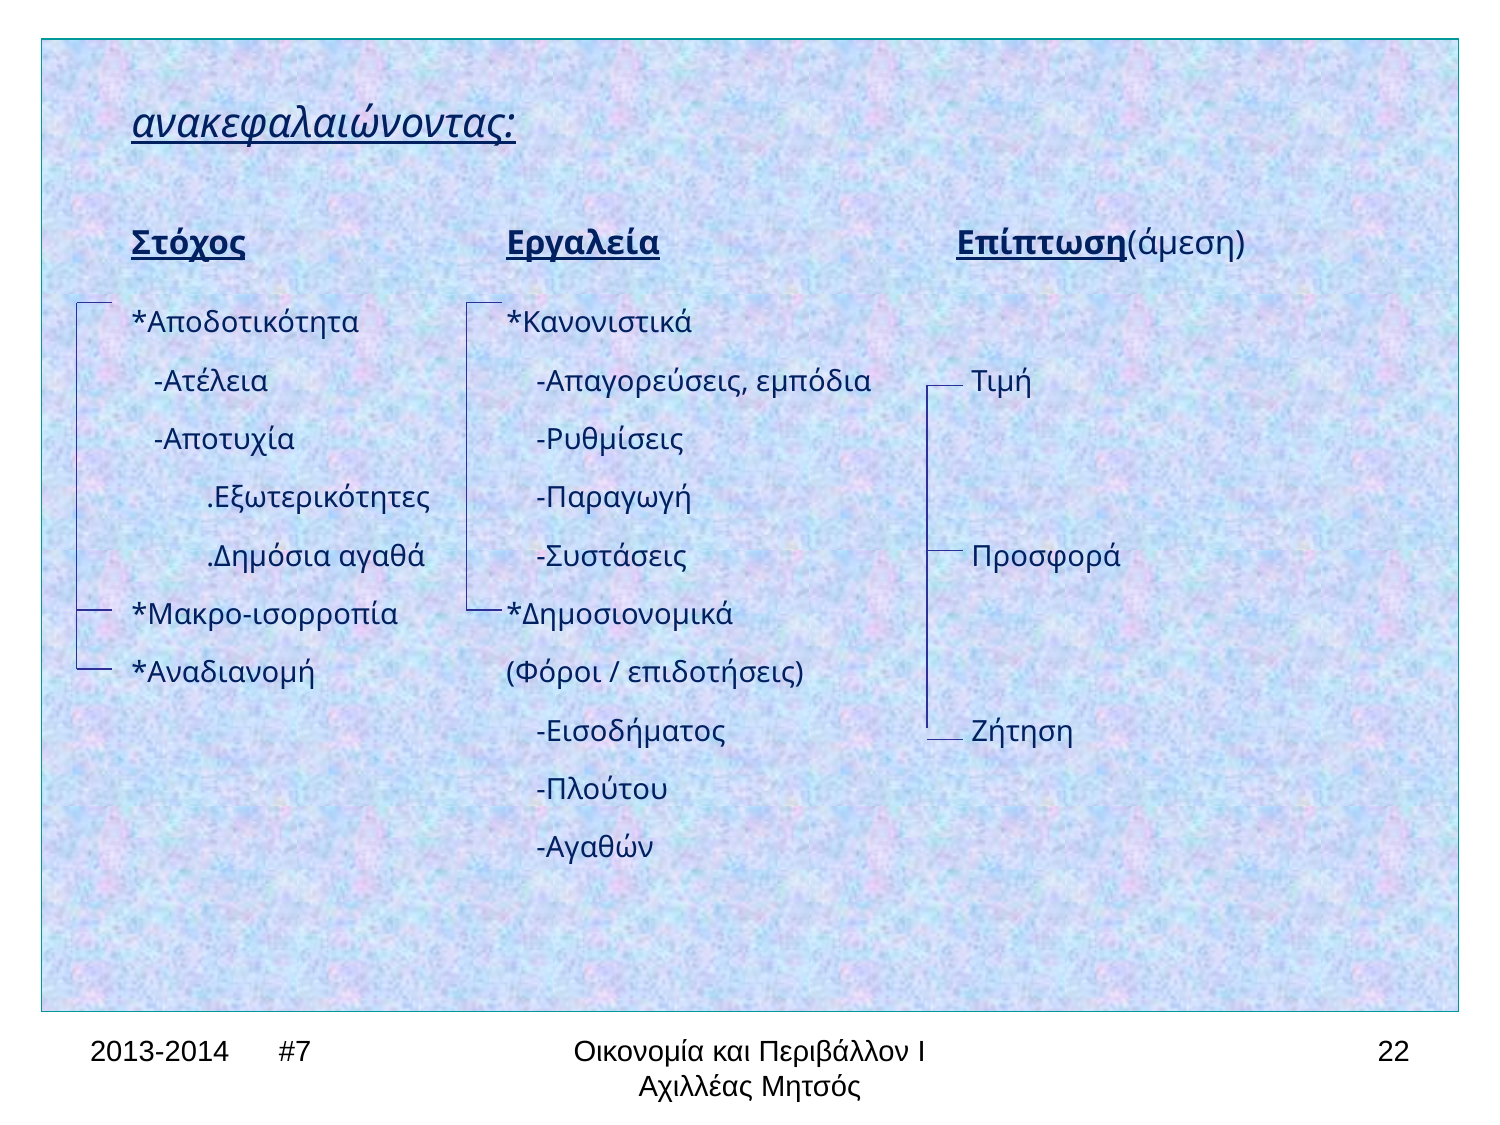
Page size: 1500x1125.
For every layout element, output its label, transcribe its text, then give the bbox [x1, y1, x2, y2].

slide_number 22 [1074, 1024, 1426, 1103]
subtitle ανακεφαλαιώνοντας: Στόχος Εργαλεία Επίπτωση(άμεση) *Αποδοτικότητα *Κανονιστικά -Ατέλεια -Απαγορεύσεις, εμπόδια Τιμή -Αποτυχία -Ρυθμίσεις .Εξωτερικότητες -Παραγωγή .Δημόσια αγαθά -Συστάσεις Προσφορά *Μακρο-ισορροπία *Δημοσιονομικά *Αναδιανομή (Φόροι / επιδοτήσεις) -Εισοδήματος Ζήτηση -Πλούτου -Αγαθών [41, 38, 1459, 1012]
slide_number 2013-2014 #7 [74, 1024, 426, 1103]
footer Οικονομία και Περιβάλλον Ι Αχιλλέας Μητσός [512, 1024, 988, 1103]
